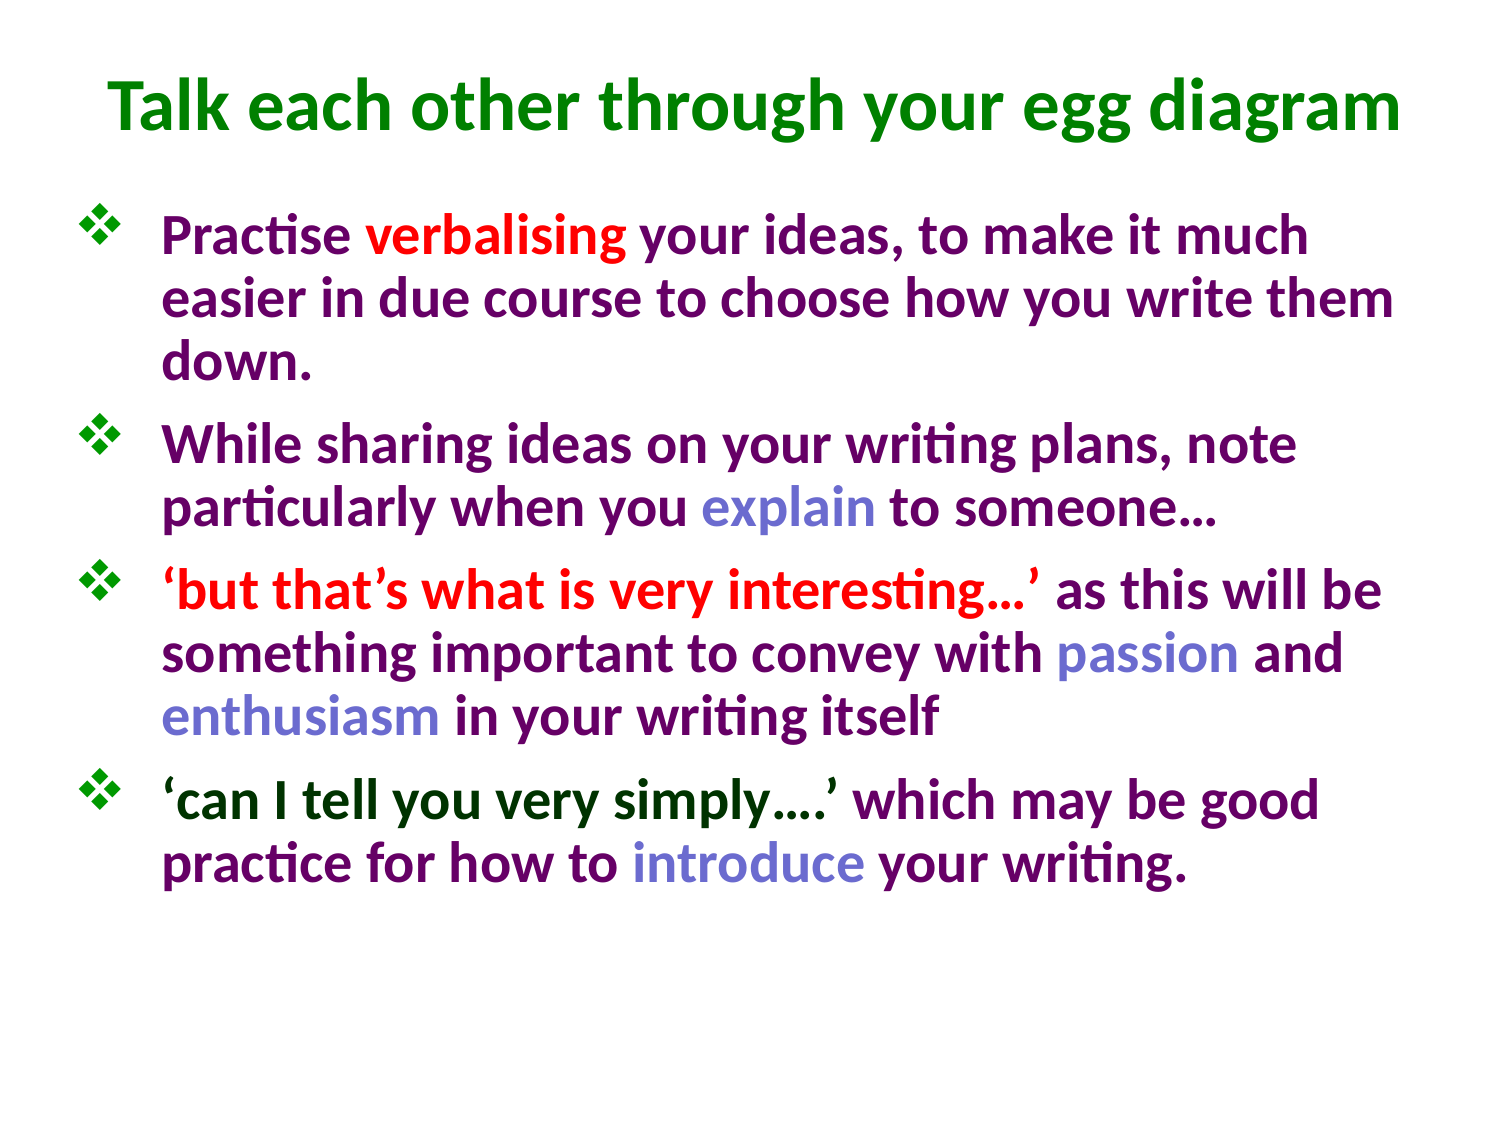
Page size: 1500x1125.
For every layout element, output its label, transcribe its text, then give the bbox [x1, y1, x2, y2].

title Talk each other through your egg diagram [40, 30, 1471, 185]
list Practise verbalising your ideas, to make it much easier in due course to choose how you write them down. While sharing ideas on your writing plans, note particularly when you explain to someone… ‘but that’s what is very interesting…’ as this will be something important to convey with passion and enthusiasm in your writing itself ‘can I tell you very simply….’ which may be good practice for how to introduce your writing. [58, 196, 1471, 963]
